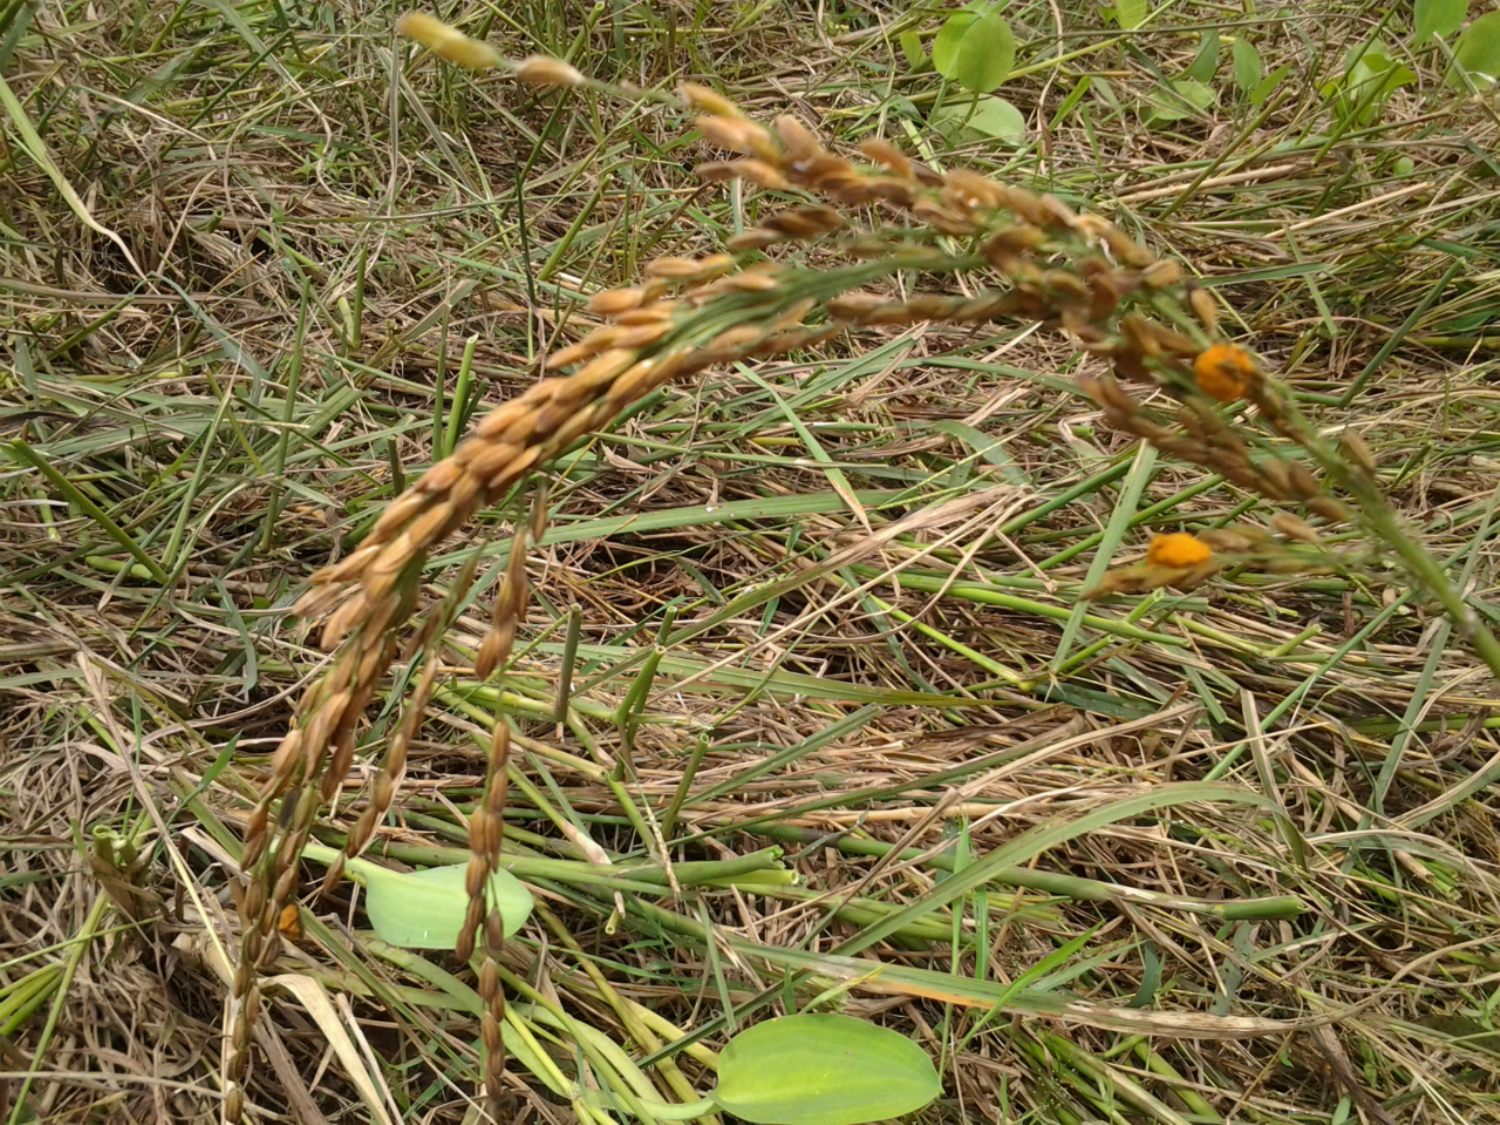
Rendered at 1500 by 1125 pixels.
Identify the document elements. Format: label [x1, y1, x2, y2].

list [0, 0, 1500, 1125]
